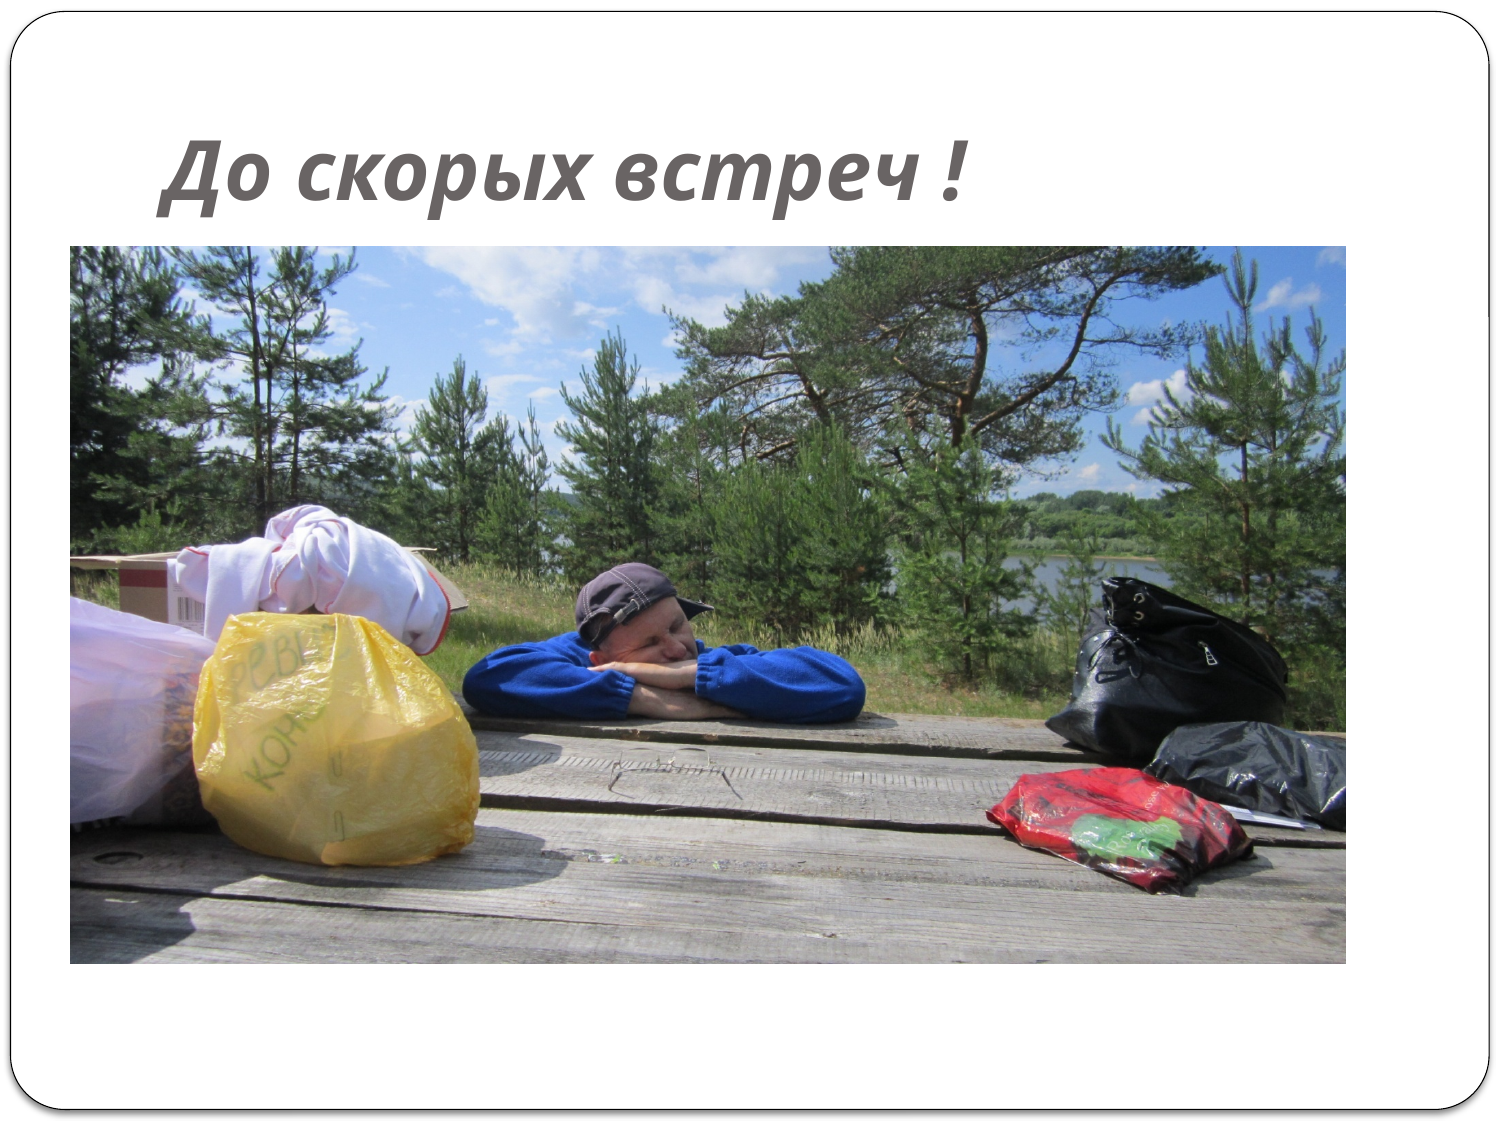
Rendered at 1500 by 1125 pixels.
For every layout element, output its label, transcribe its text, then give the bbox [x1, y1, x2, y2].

title До скорых встреч ! [150, 45, 1425, 233]
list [70, 245, 1346, 964]
